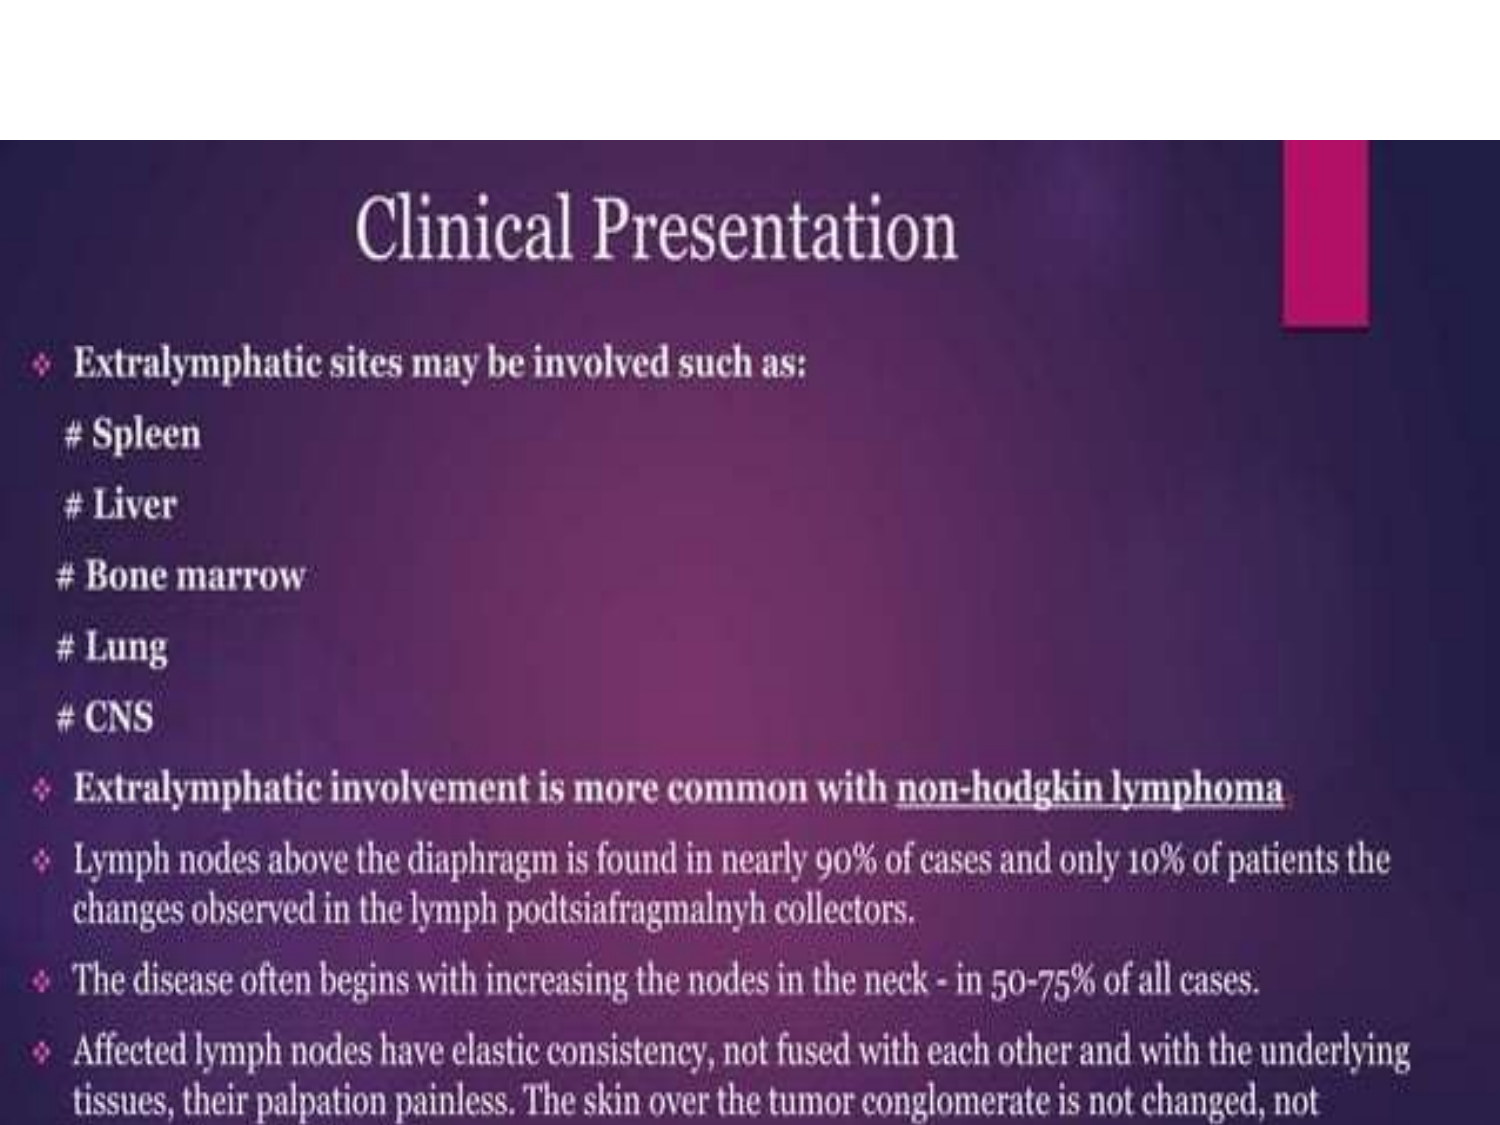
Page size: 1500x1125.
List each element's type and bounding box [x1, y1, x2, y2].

picture [0, 139, 1500, 1125]
